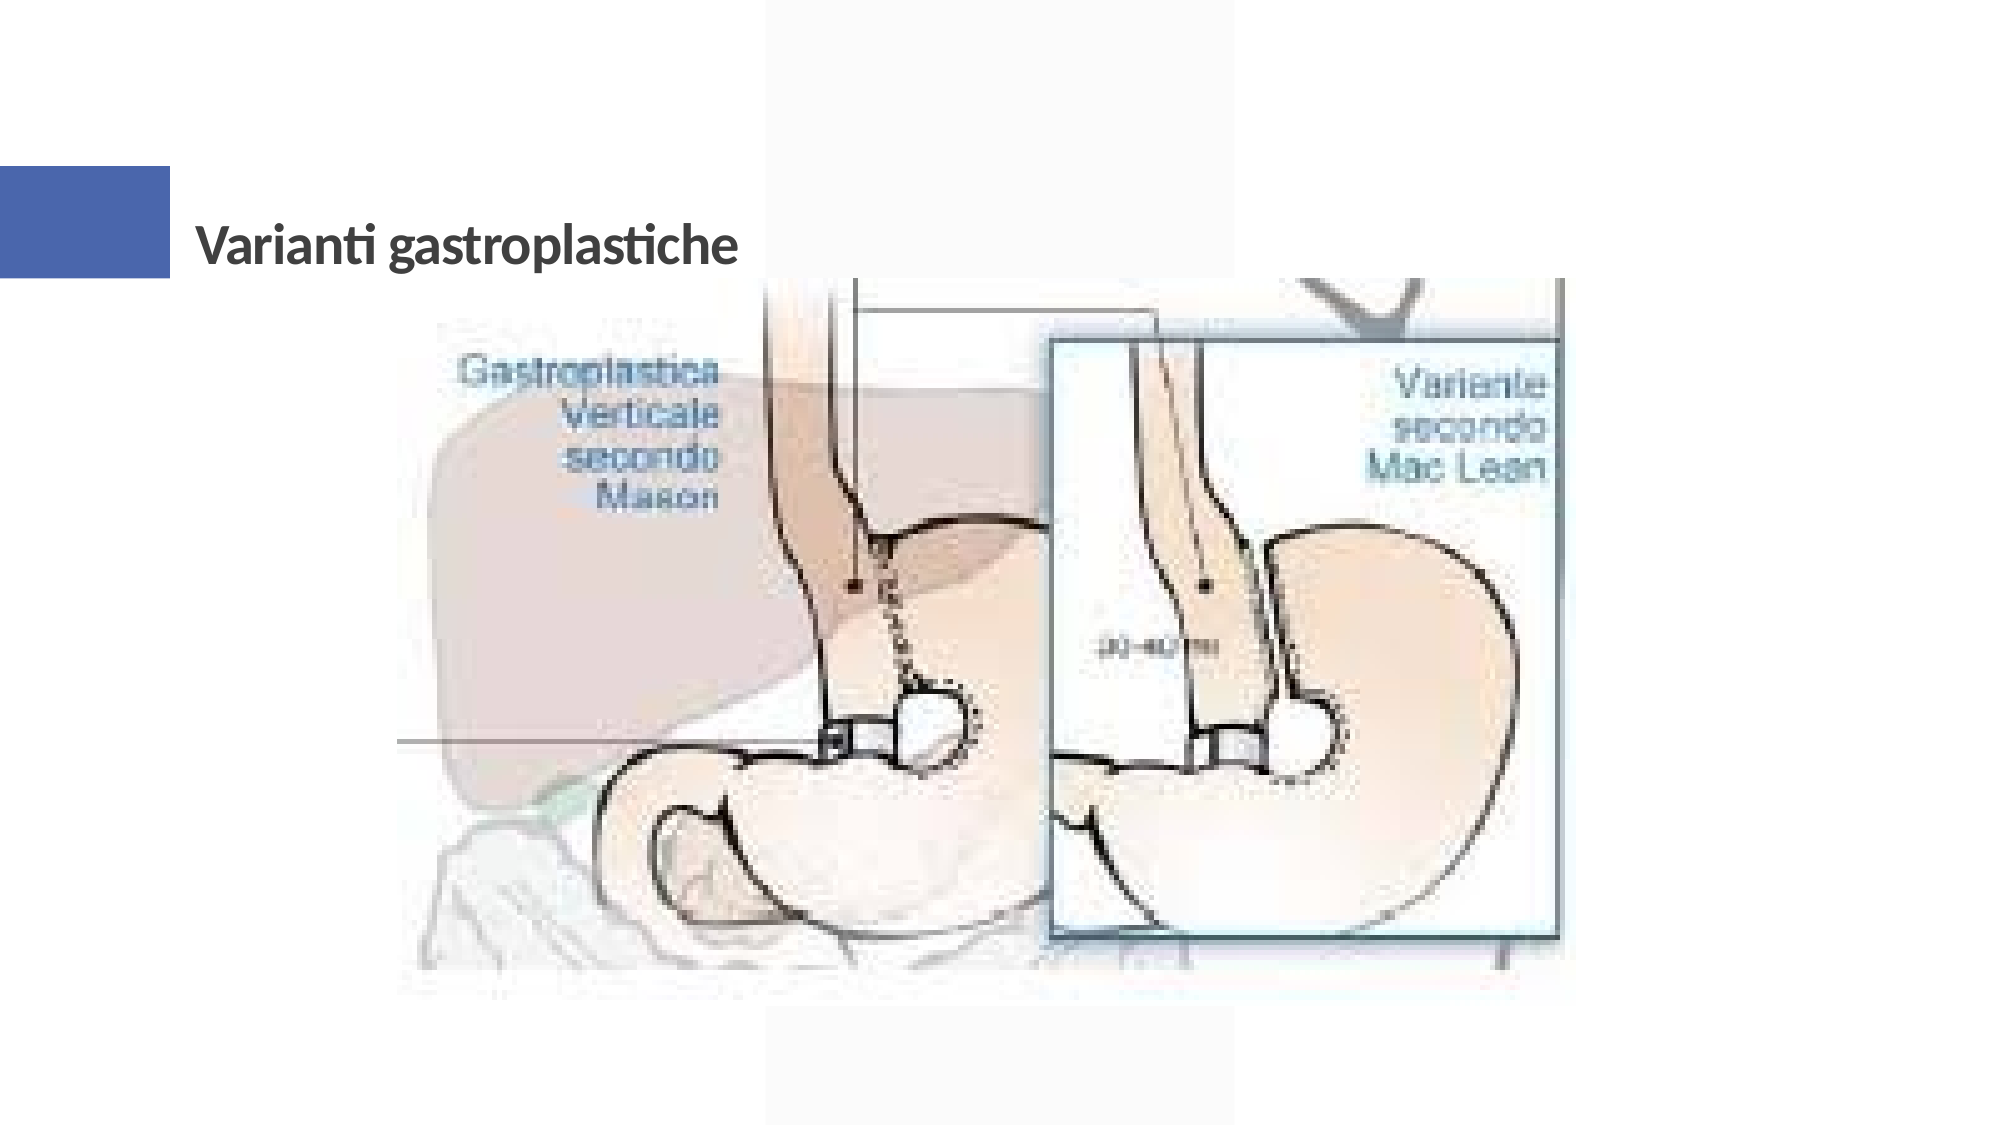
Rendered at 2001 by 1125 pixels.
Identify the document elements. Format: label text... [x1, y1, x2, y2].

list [397, 278, 1577, 1007]
title Varianti gastroplastiche [180, 47, 1830, 285]
